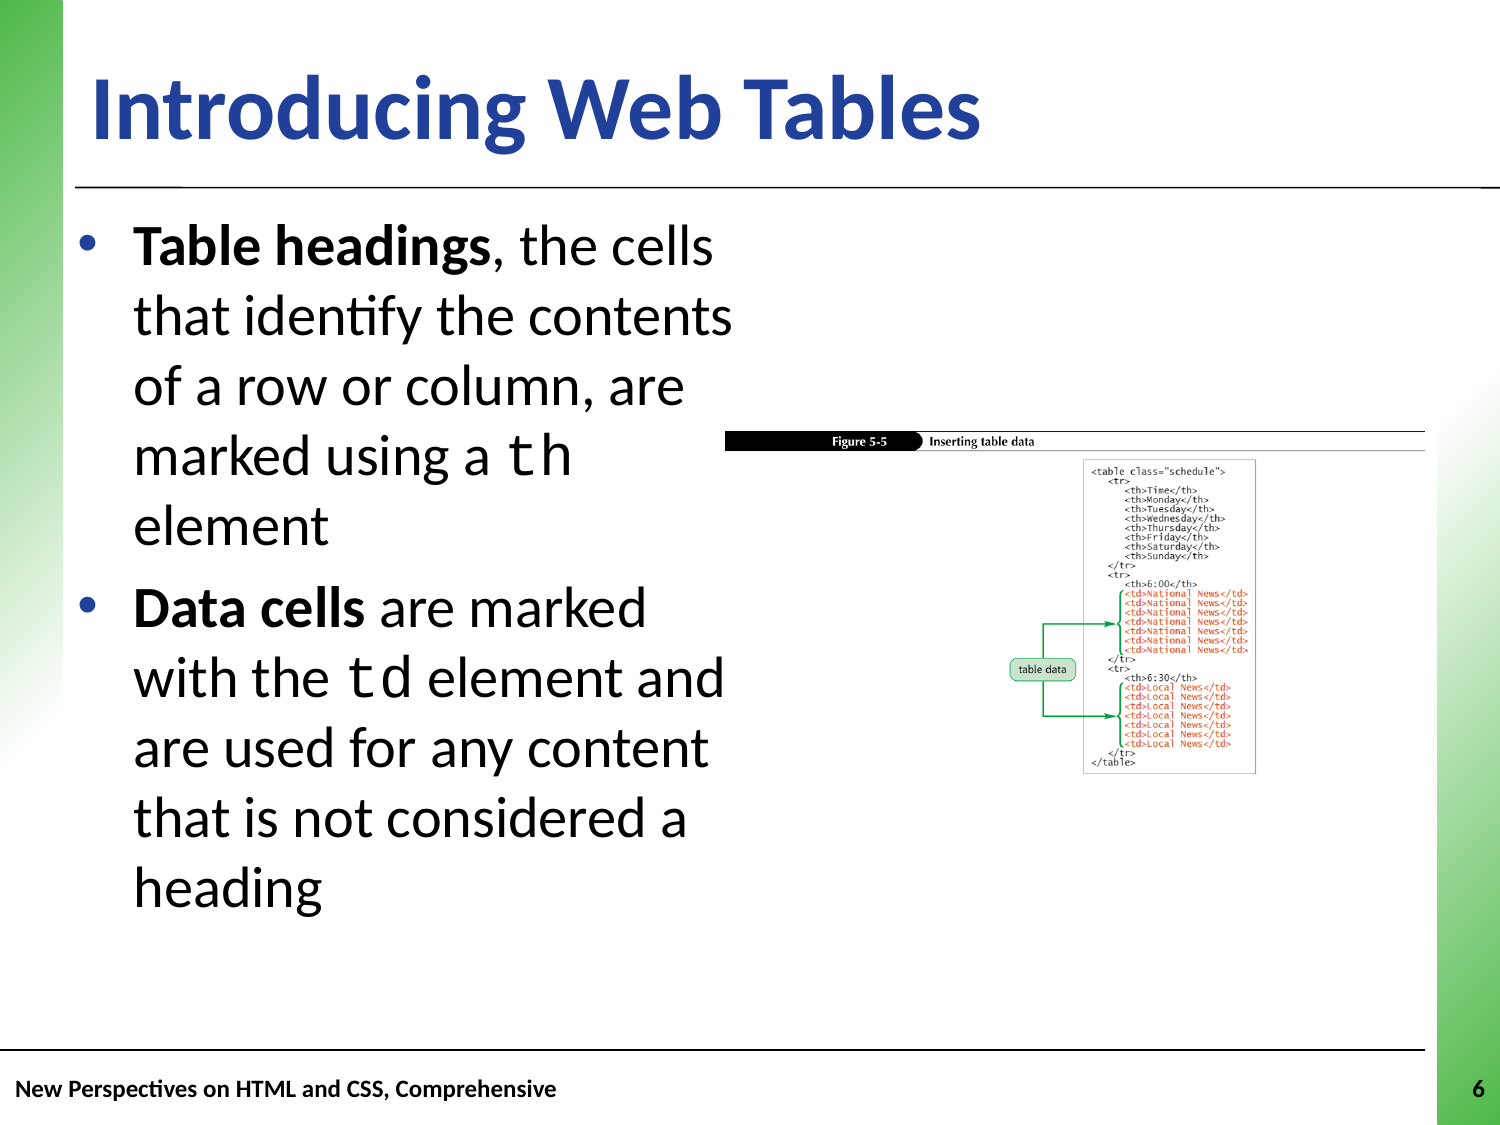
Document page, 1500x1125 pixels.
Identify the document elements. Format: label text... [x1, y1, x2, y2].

title Introducing Web Tables [74, 24, 1438, 181]
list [724, 430, 1426, 774]
slide_number 6 [1412, 1050, 1500, 1125]
footer New Perspectives on HTML and CSS, Comprehensive [0, 1050, 1350, 1125]
list Table headings, the cells that identify the contents of a row or column, are marked using a th element Data cells are marked with the td element and are used for any content that is not considered a heading [62, 199, 763, 1006]
